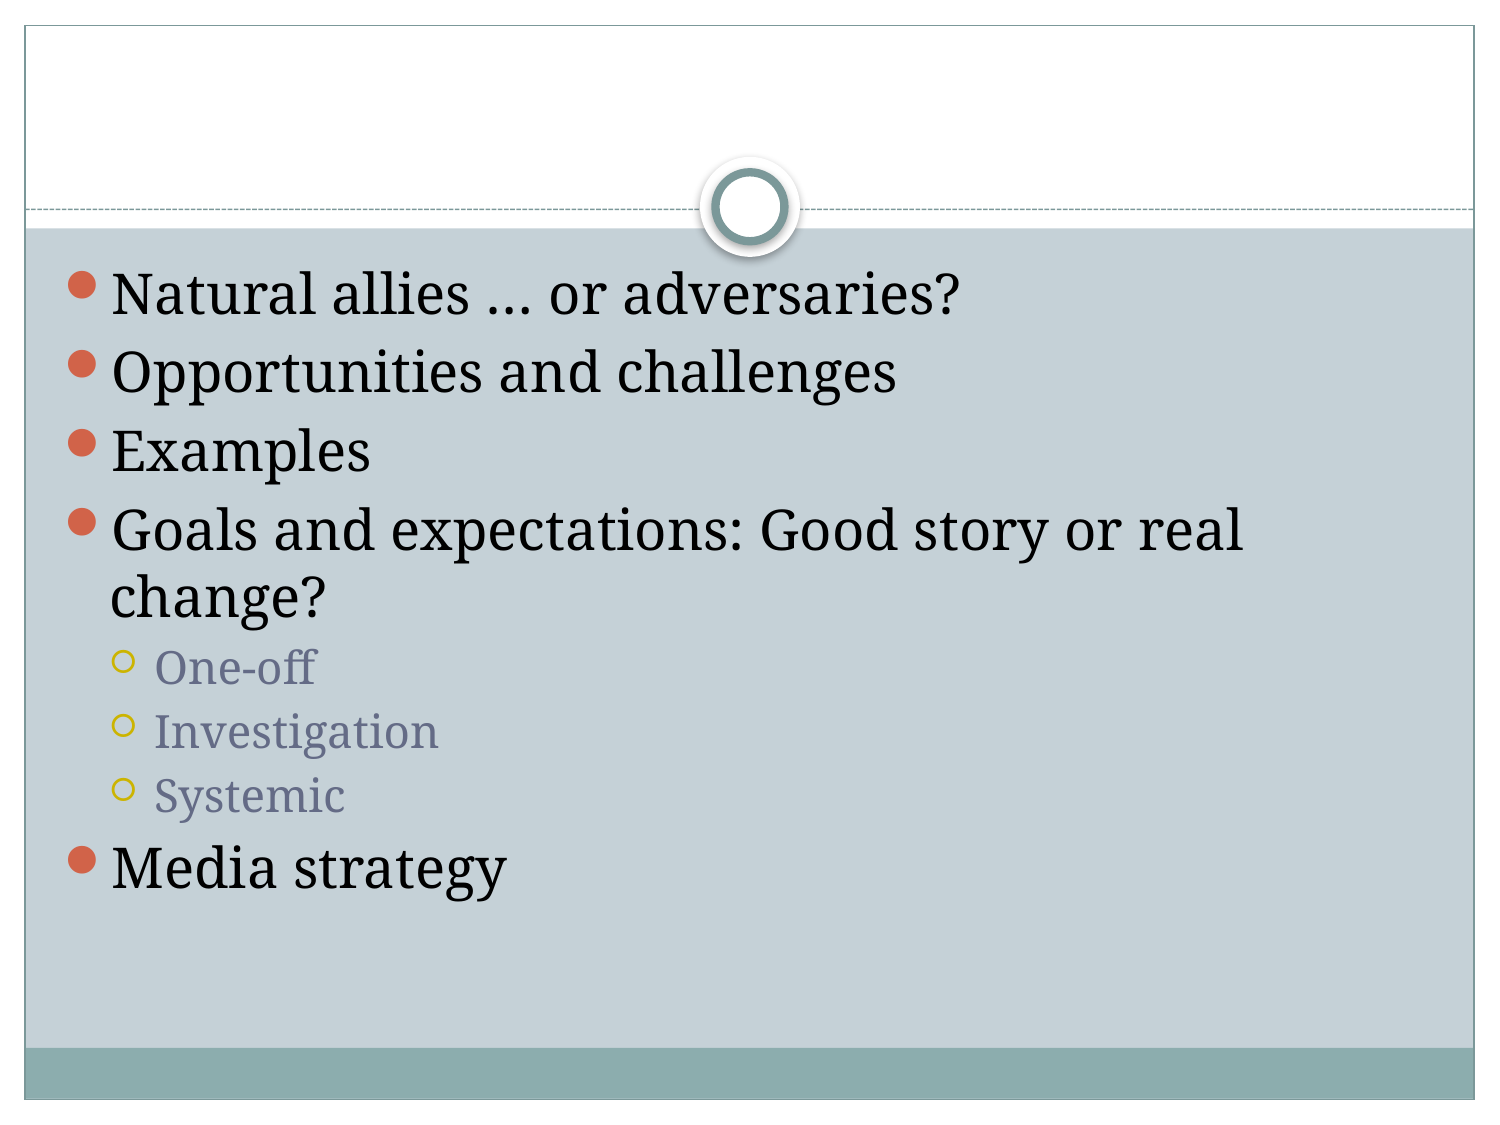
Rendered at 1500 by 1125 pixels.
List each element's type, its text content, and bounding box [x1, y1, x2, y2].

list Natural allies … or adversaries? Opportunities and challenges Examples Goals and expectations: Good story or real change? One-off Investigation Systemic Media strategy [49, 250, 1445, 1001]
